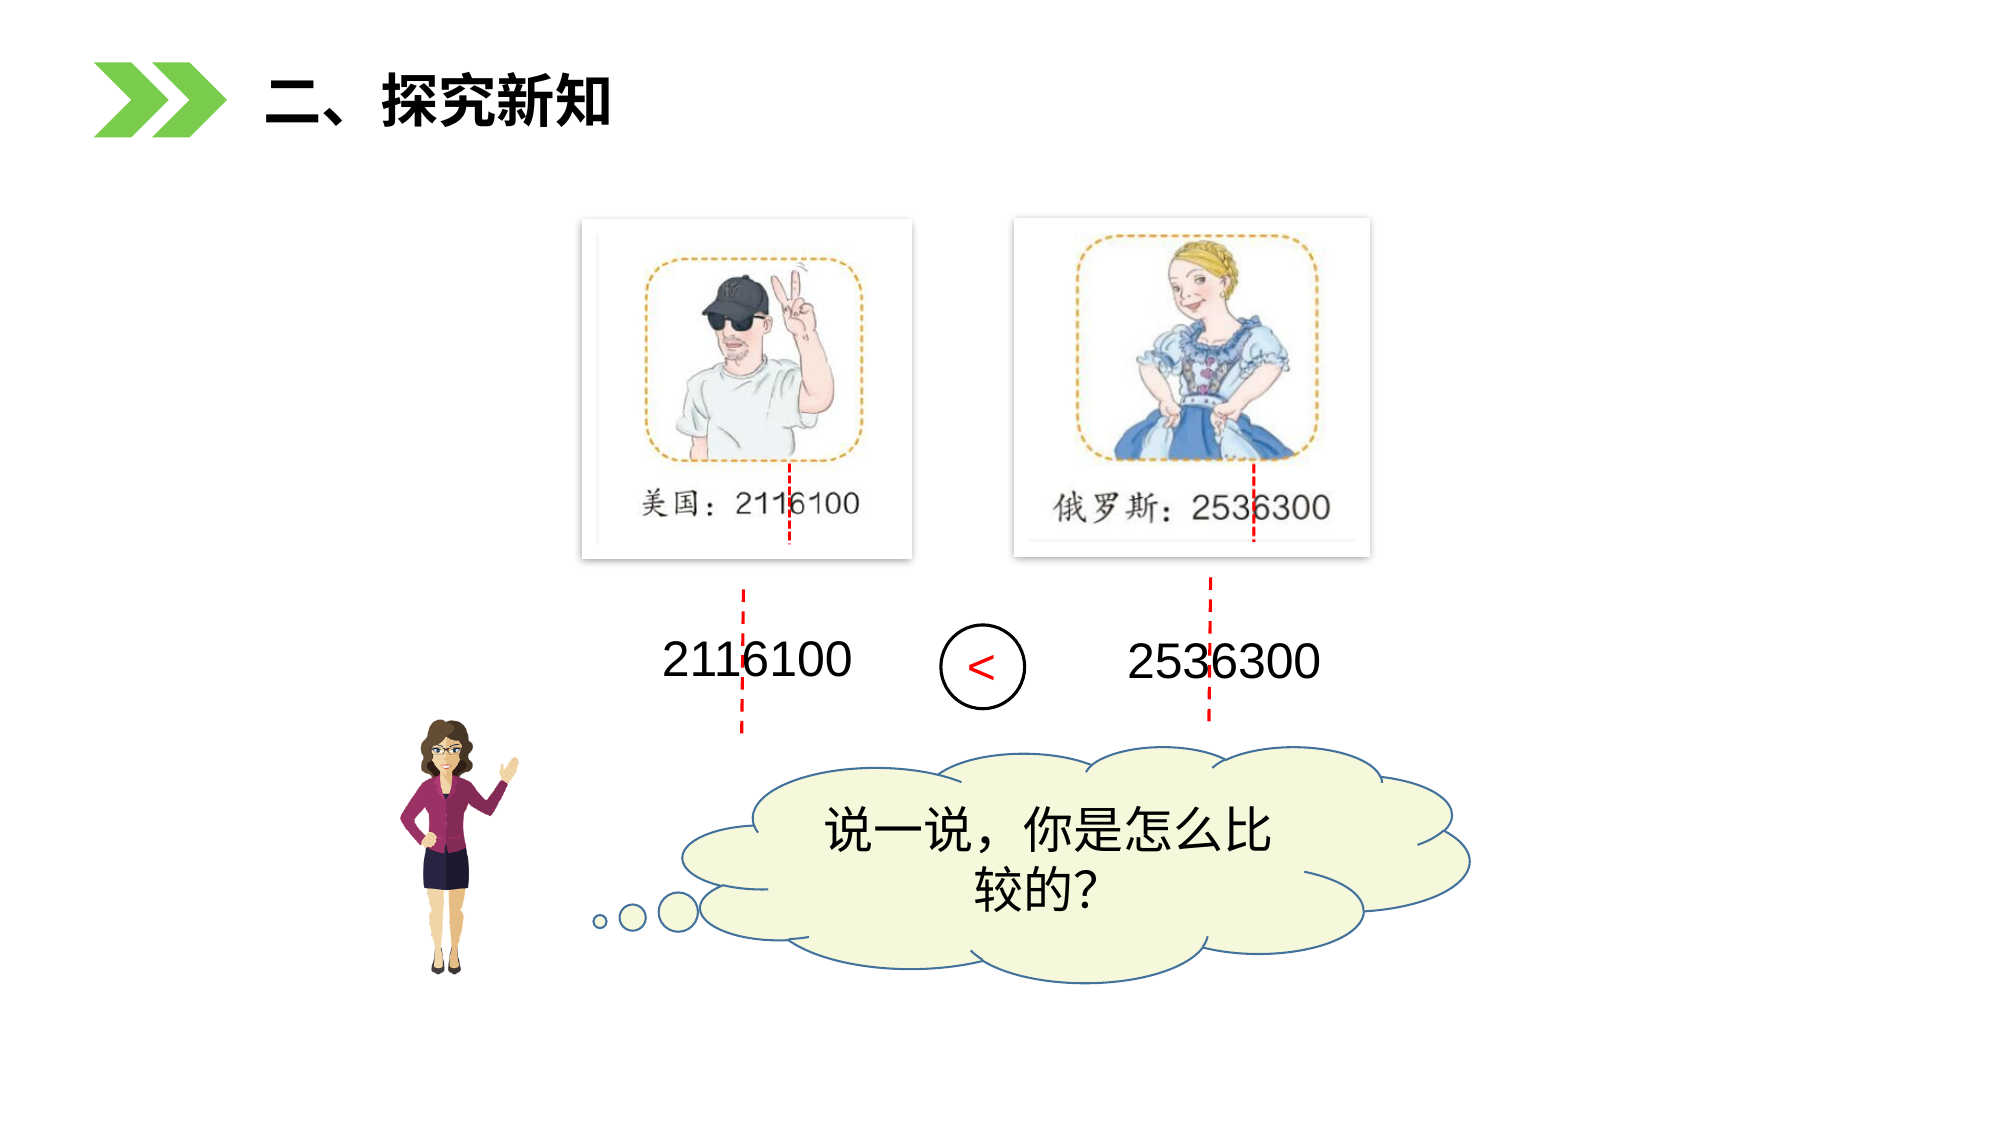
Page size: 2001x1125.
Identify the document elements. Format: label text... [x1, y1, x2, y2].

text_box 说一说，你是怎么比较的？ [592, 913, 608, 930]
text_box < [940, 621, 1044, 708]
text_box 说一说，你是怎么比较的？ [618, 903, 647, 932]
picture [1028, 232, 1356, 543]
text_box 2116100 [635, 612, 741, 700]
text_box 二、探究新知 [248, 56, 629, 142]
text_box 说一说，你是怎么比较的？ [657, 746, 1471, 985]
text_box 2116100 [744, 612, 895, 700]
picture [341, 680, 553, 983]
text_box 2536300 [1211, 614, 1447, 702]
picture [596, 233, 898, 545]
text_box 2536300 [1100, 614, 1208, 702]
